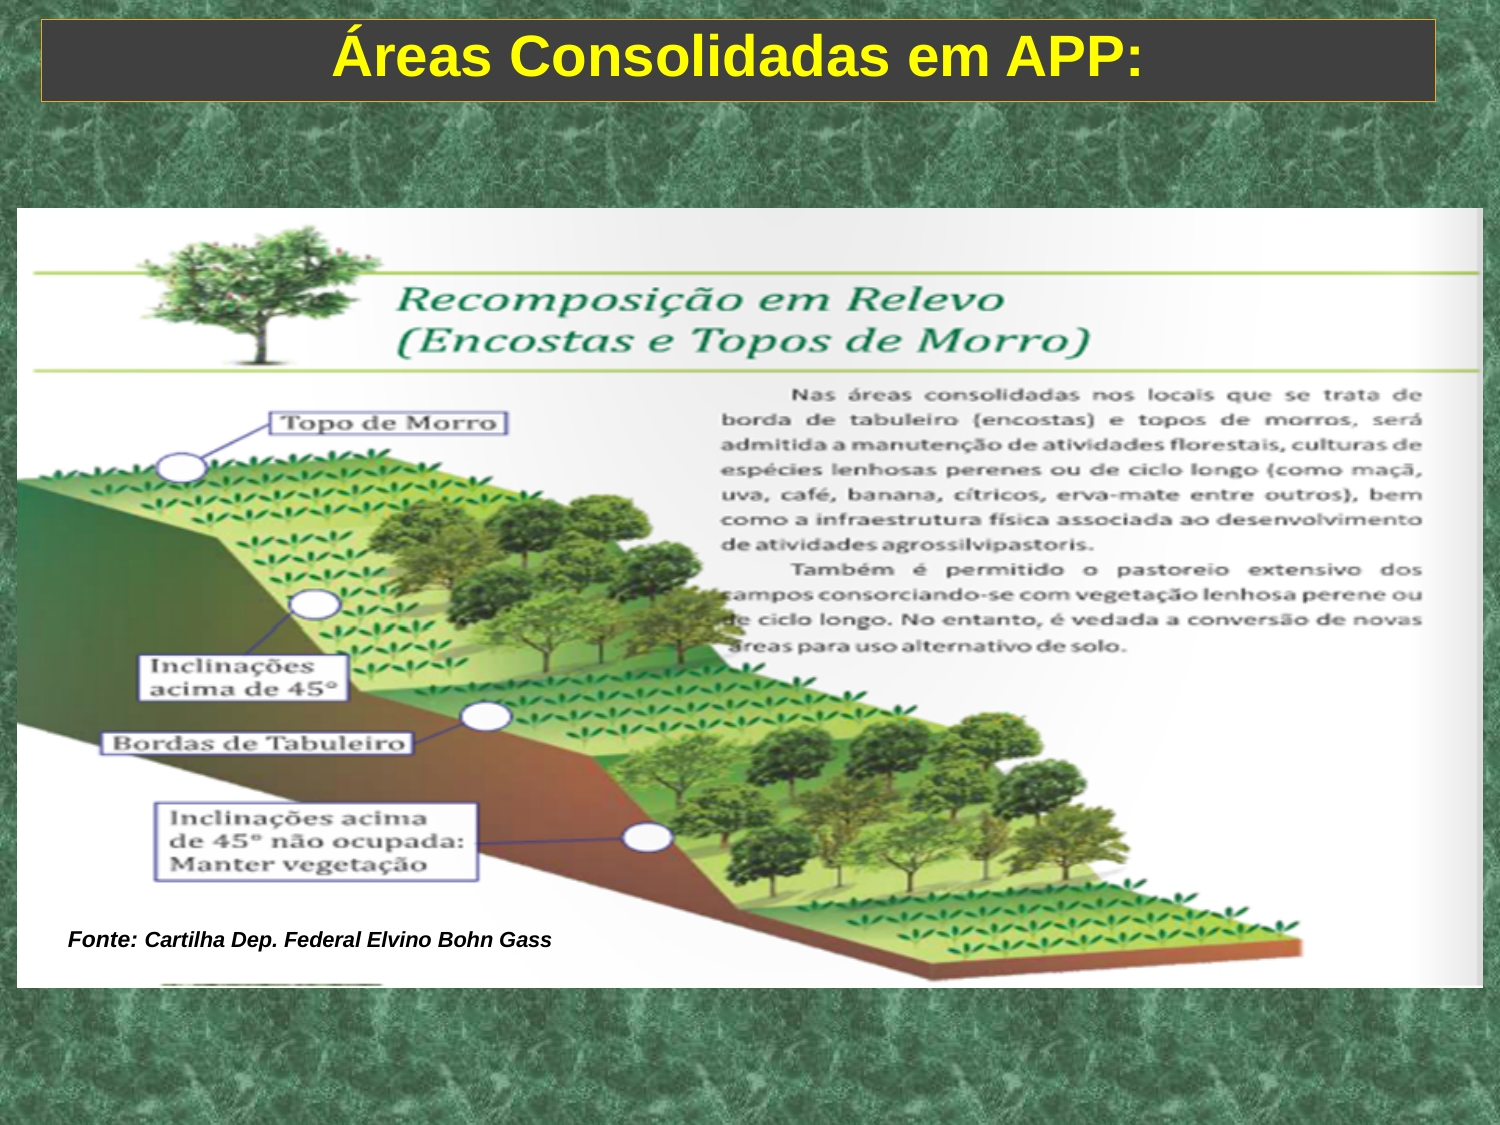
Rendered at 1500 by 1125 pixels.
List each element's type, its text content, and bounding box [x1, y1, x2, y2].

text_box 5) Desobriga a averbação da Reserva Legal no Registro do Imóvel depois de inscrita no CAR. Art. 18 [...] § 4° - O registro da Reserva Legal no CAR desobriga a averbação no Cartório de Registro de Imóveis, sendo que, no período entre a data da publicação desta Lei e o registro no CAR, o proprietário ou possuidor rural que desejar fazer a averbação terá direito à gratuidade deste ato. Somente após o efetivo registro da propriedade no Cadastro Ambiental Rural, Implementado em 06/05/2014, pela IN MMA 02/2014, é que se pode dispensar a averbação da área de Reserva Legal no Cartório de Registro de Imóveis, para fins ambientais*. [0, 0, 1500, 1125]
text_box Áreas Consolidadas em APP: [41, 19, 1436, 102]
picture [16, 207, 1483, 988]
